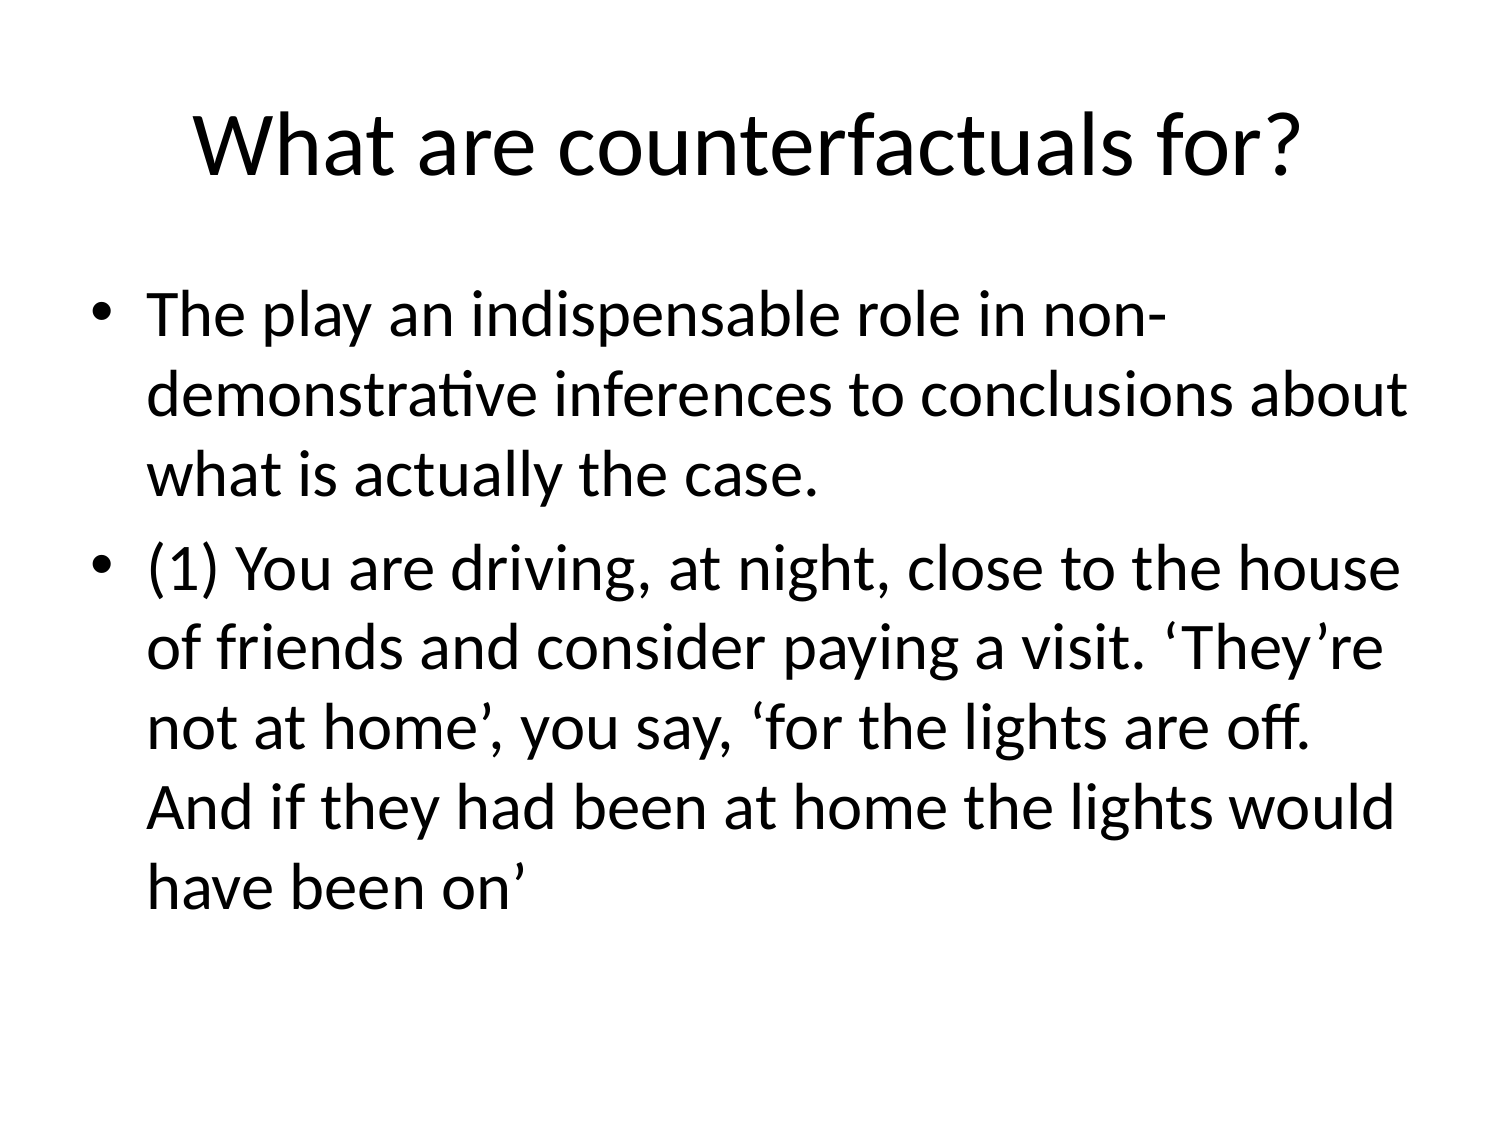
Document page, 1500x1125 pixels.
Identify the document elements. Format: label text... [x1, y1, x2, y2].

title What are counterfactuals for? [75, 45, 1425, 233]
list The play an indispensable role in non-demonstrative inferences to conclusions about what is actually the case. (1) You are driving, at night, close to the house of friends and consider paying a visit. ‘They’re not at home’, you say, ‘for the lights are off. And if they had been at home the lights would have been on’ [75, 262, 1425, 1005]
